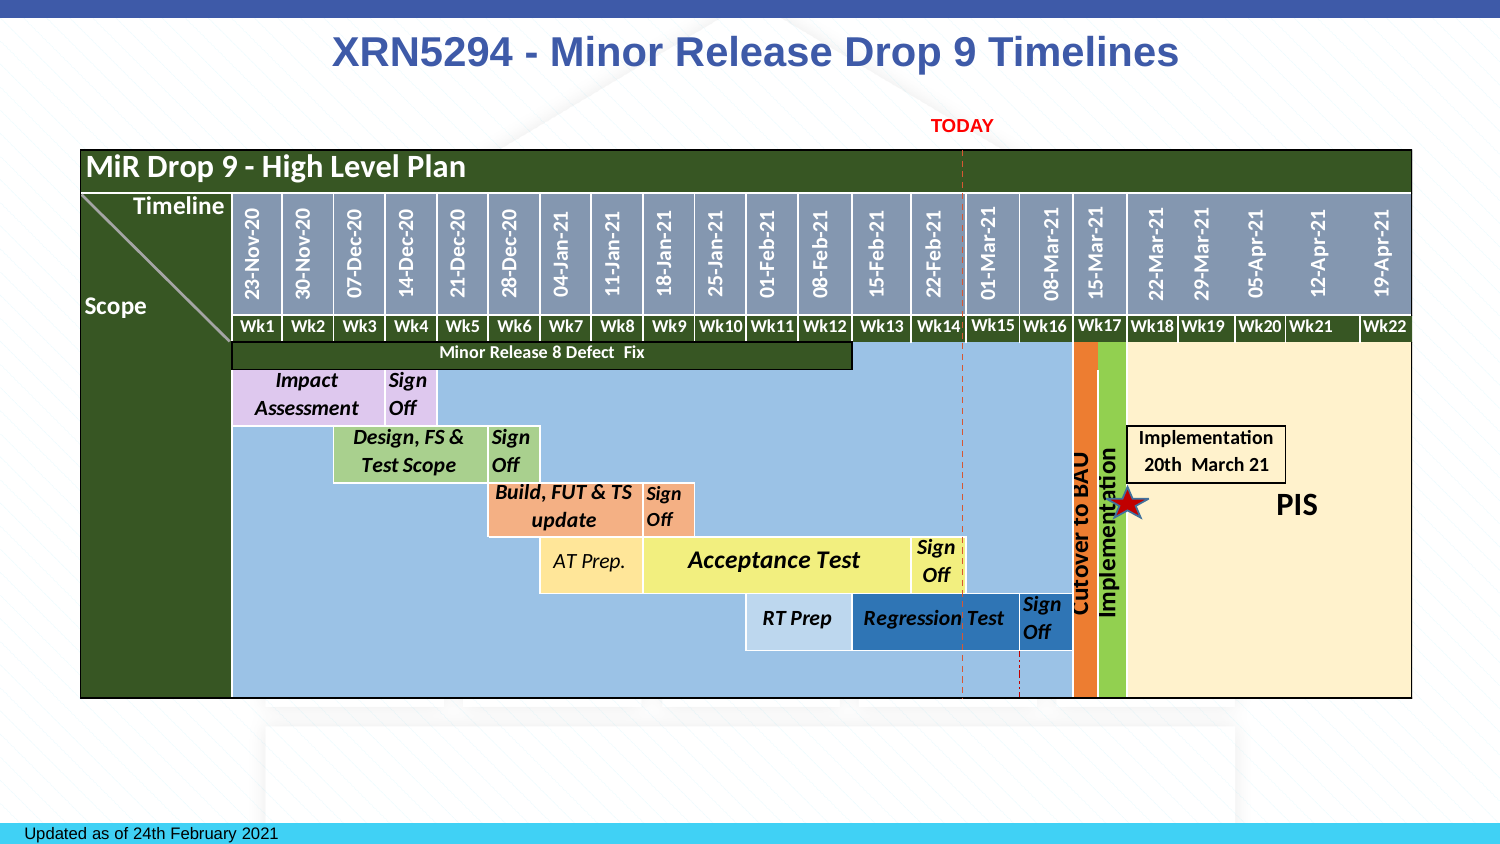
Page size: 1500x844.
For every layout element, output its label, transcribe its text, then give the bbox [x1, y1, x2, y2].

text_box Updated as of 24th February 2021 [9, 815, 460, 844]
picture [0, 0, 1500, 844]
title XRN5294 - Minor Release Drop 9 Timelines [75, 20, 1425, 53]
text_box TODAY [916, 106, 1010, 144]
text_box [0, 53, 1480, 95]
